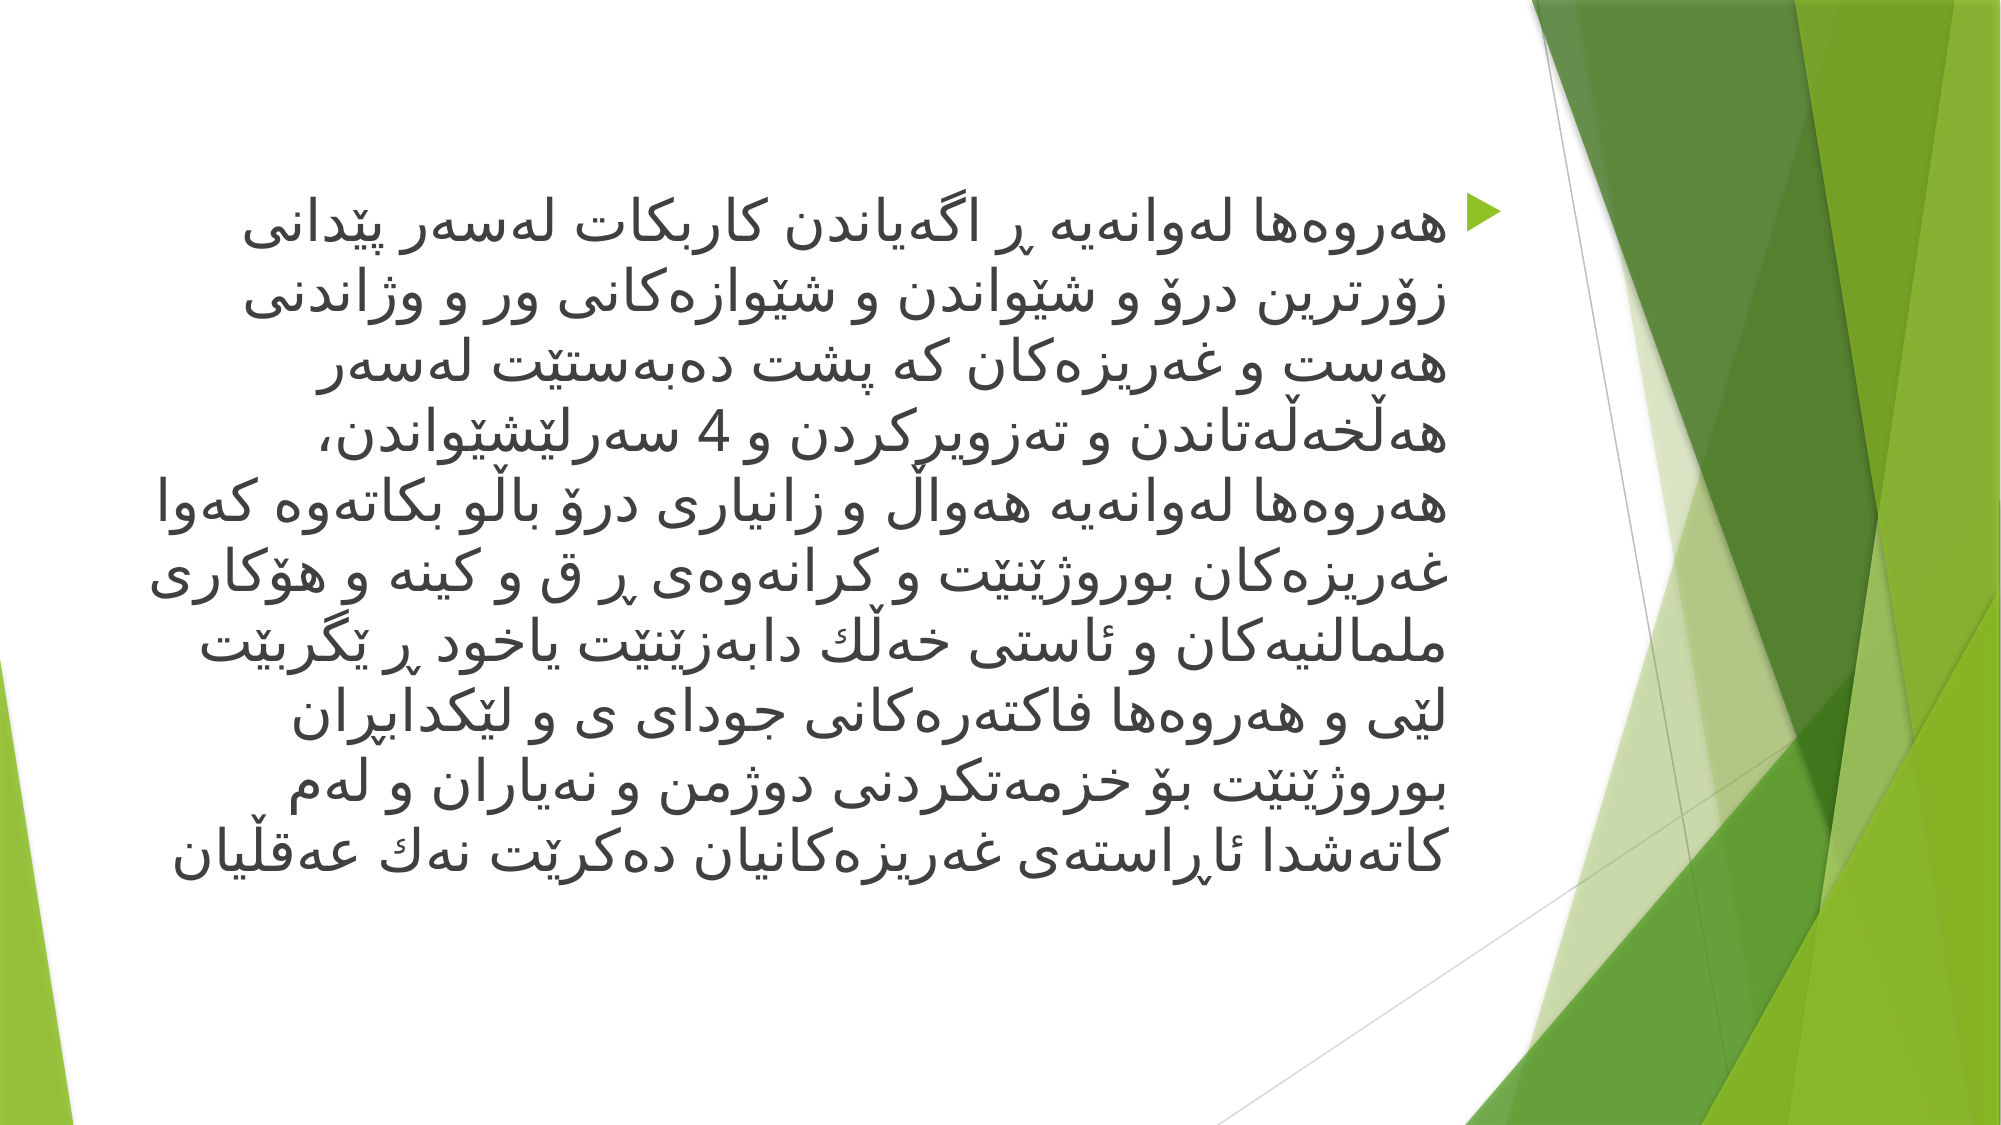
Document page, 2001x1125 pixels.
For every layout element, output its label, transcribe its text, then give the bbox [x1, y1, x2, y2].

list هەروەها لەوانەیە ڕ اگەیاندن كاربكات لەسەر پێدانی زۆرترین درۆ و شێواندن و شێوازەكانی ور و وژاندنی هەست و غەریزەكان كە پشت دەبەستێت لەسەر هەڵخەڵەتاندن و تەزویركردن و 4 سەرلێشێواندن، هەروەها لەوانەیە هەواڵ و زانیاری درۆ باڵو بكاتەوە كەوا غەریزەكان بوروژێنێت و كرانەوەی ڕ ق و كینە و هۆكاری ملمالنیەكان و ئاستی خەڵك دابەزێنێت یاخود ڕ ێگربێت لێی و هەروەها فاكتەرەكانی جودای ی و لێكدابڕان بوروژێنێت بۆ خزمەتكردنی دوژمن و نەیاران و لەم كاتەشدا ئاڕاستەی غەریزەكانیان دەكرێت نەك عەقڵیان [111, 175, 1522, 992]
